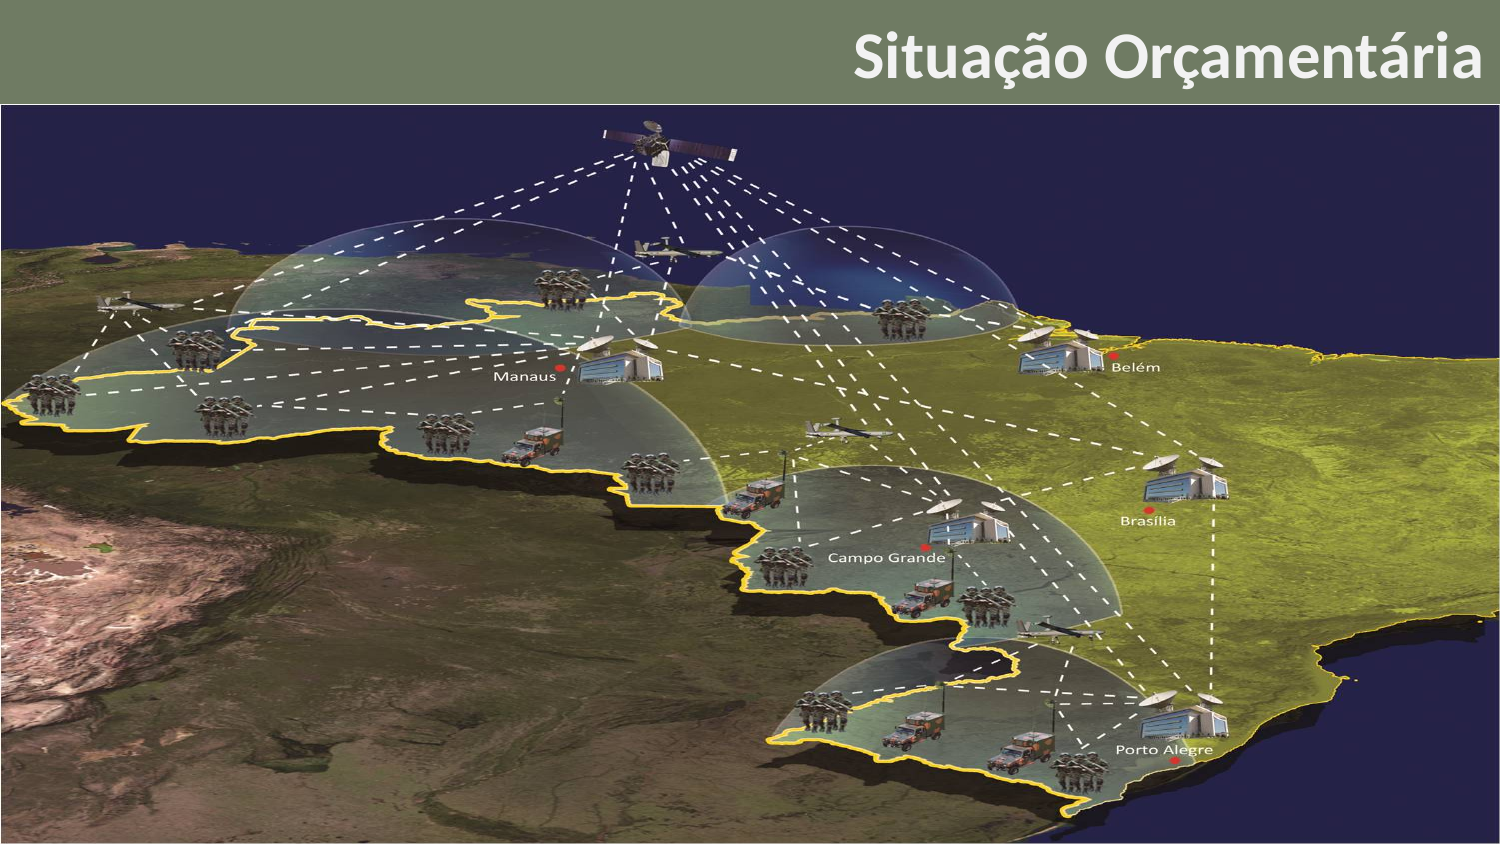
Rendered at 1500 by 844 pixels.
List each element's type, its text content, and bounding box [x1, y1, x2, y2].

picture [0, 104, 1500, 844]
text_box Situação Orçamentária [0, 0, 1500, 103]
